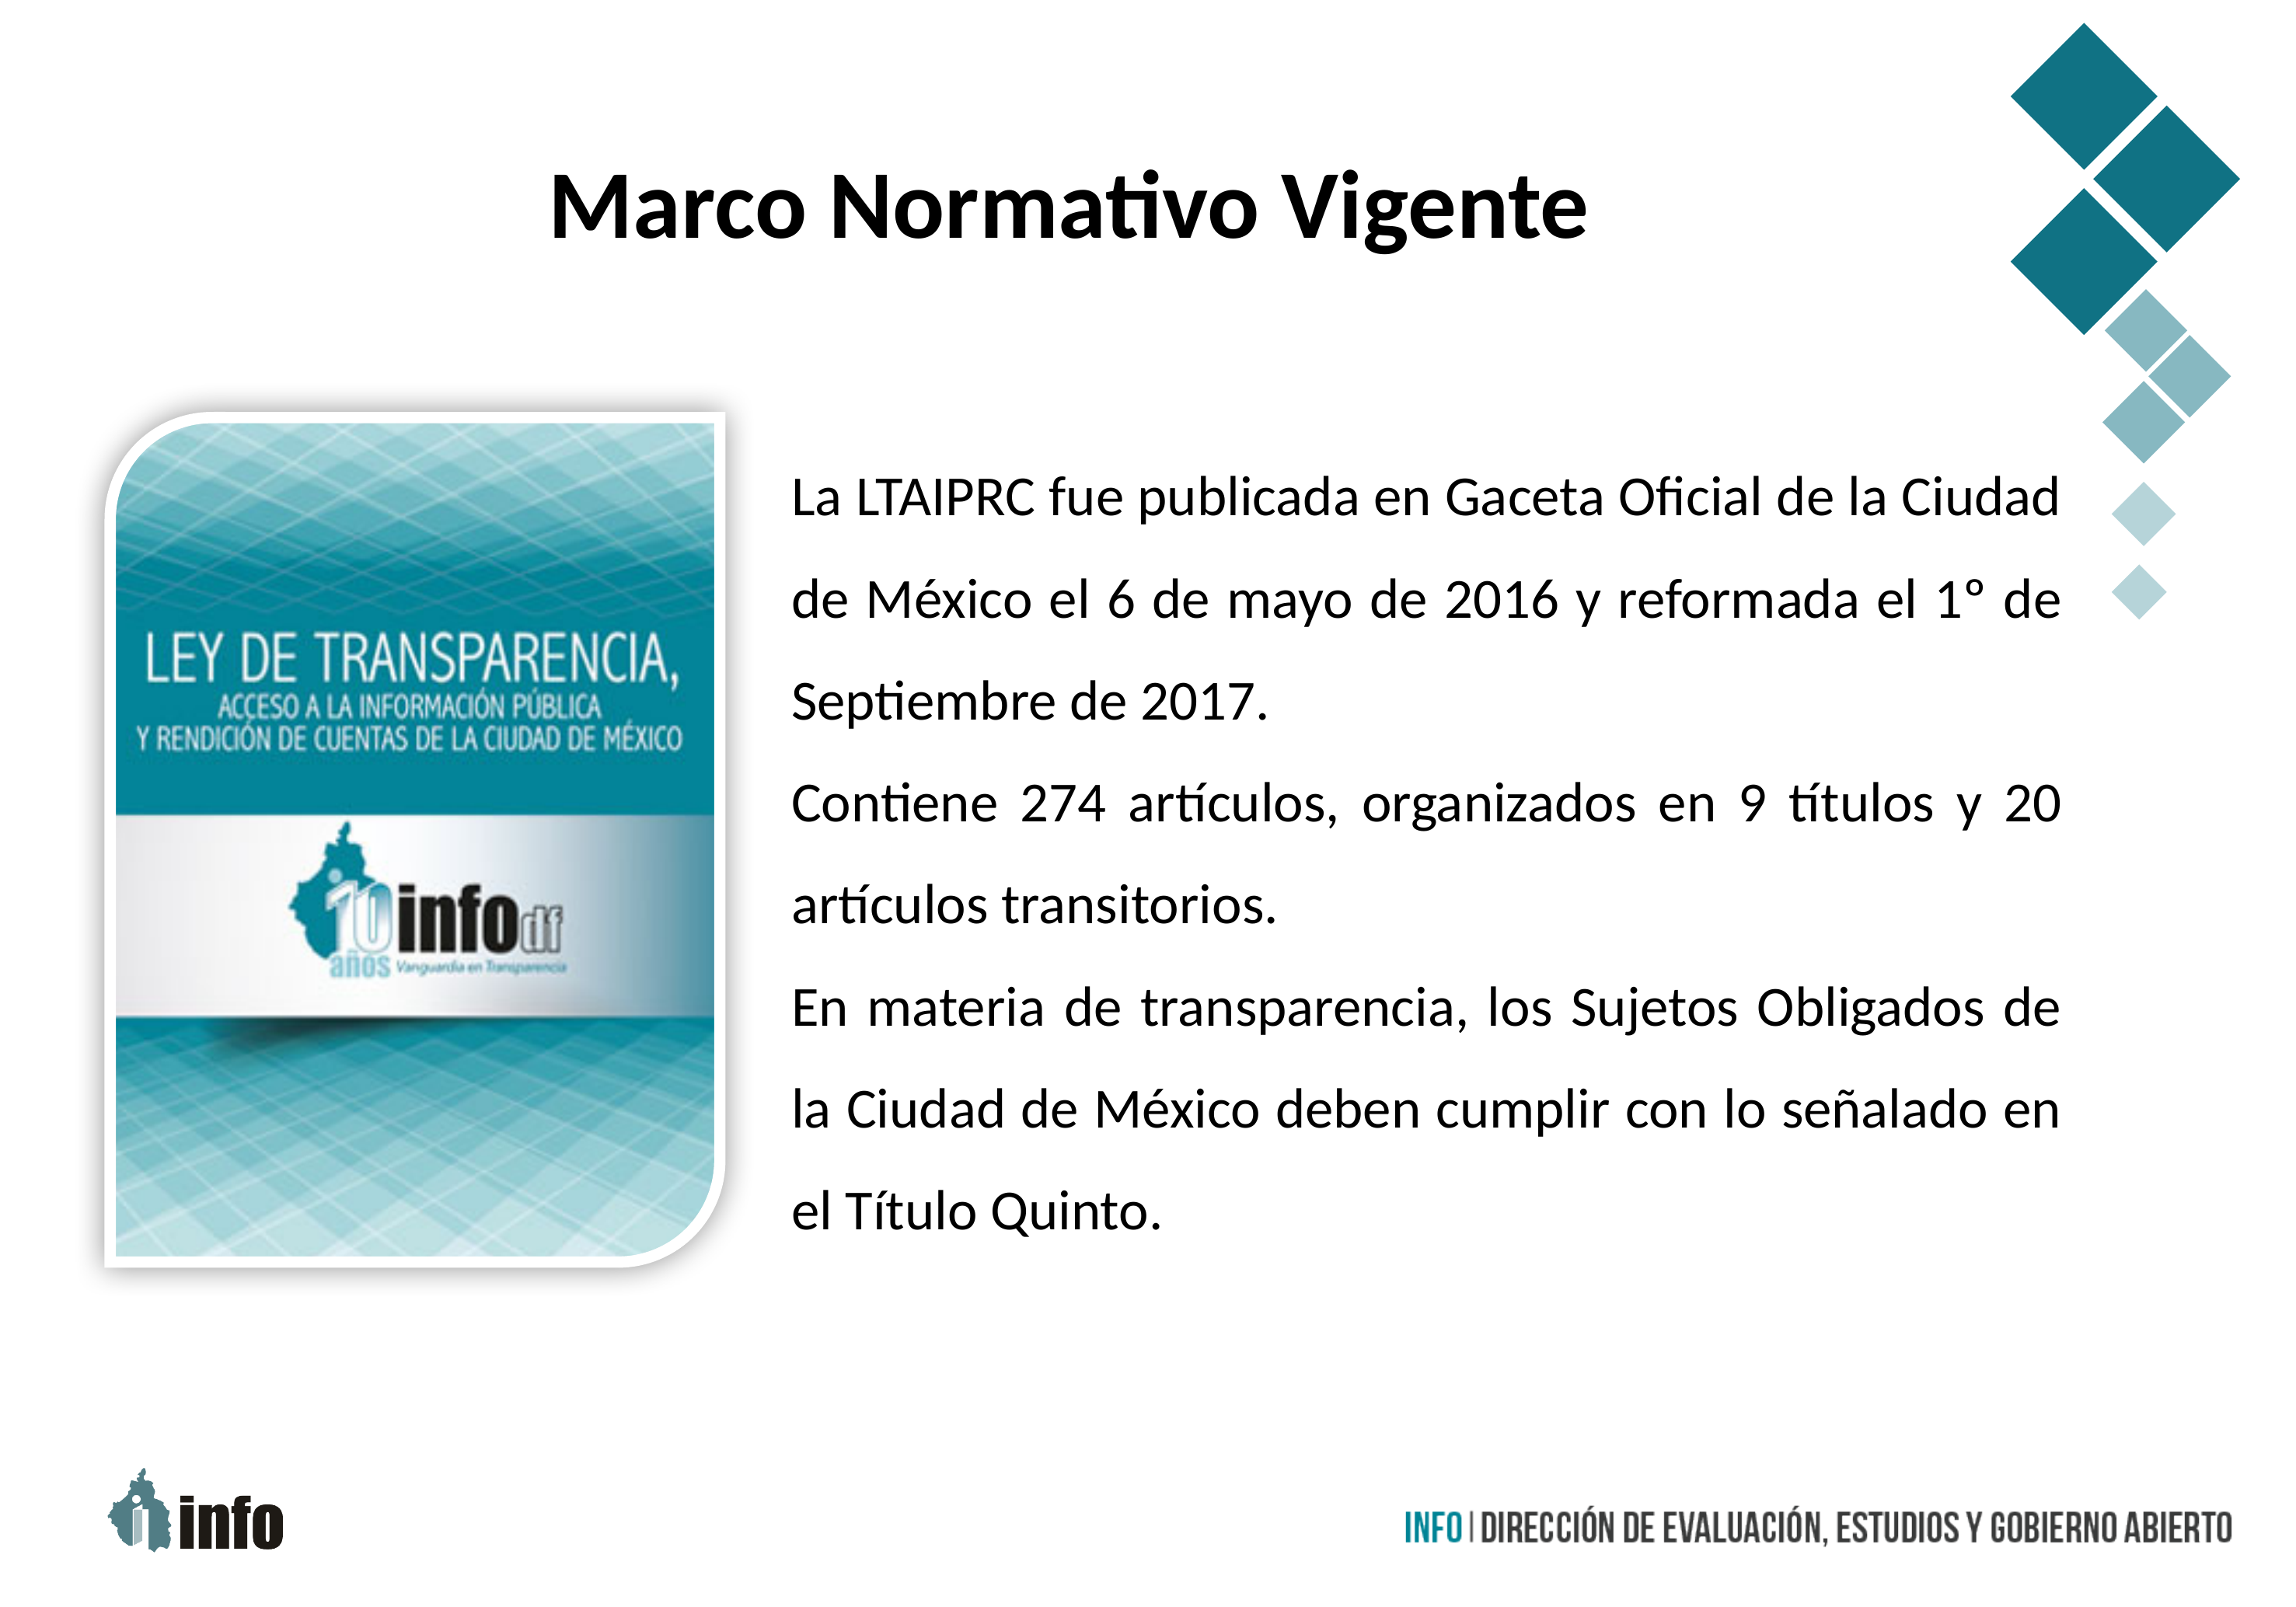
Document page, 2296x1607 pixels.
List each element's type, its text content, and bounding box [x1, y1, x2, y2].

picture [1349, 1436, 2287, 1586]
text_box La LTAIPRC fue publicada en Gaceta Oficial de la Ciudad de México el 6 de mayo de 2016 y reformada el 1º de Septiembre de 2017. Contiene 274 artículos, organizados en 9 títulos y 20 artículos transitorios. En materia de transparencia, los Sujetos Obligados de la Ciudad de México deben cumplir con lo señalado en el Título Quinto. [780, 419, 2074, 1300]
picture [100, 1464, 288, 1556]
text_box [2104, 288, 2188, 373]
text_box [2111, 481, 2177, 547]
text_box [2111, 563, 2168, 621]
text_box [2102, 380, 2186, 465]
text_box [2148, 334, 2232, 419]
text_box Marco Normativo Vigente [138, 124, 2002, 289]
text_box [2010, 22, 2158, 171]
picture [110, 417, 721, 1263]
text_box [2092, 105, 2241, 253]
text_box [2010, 187, 2158, 336]
